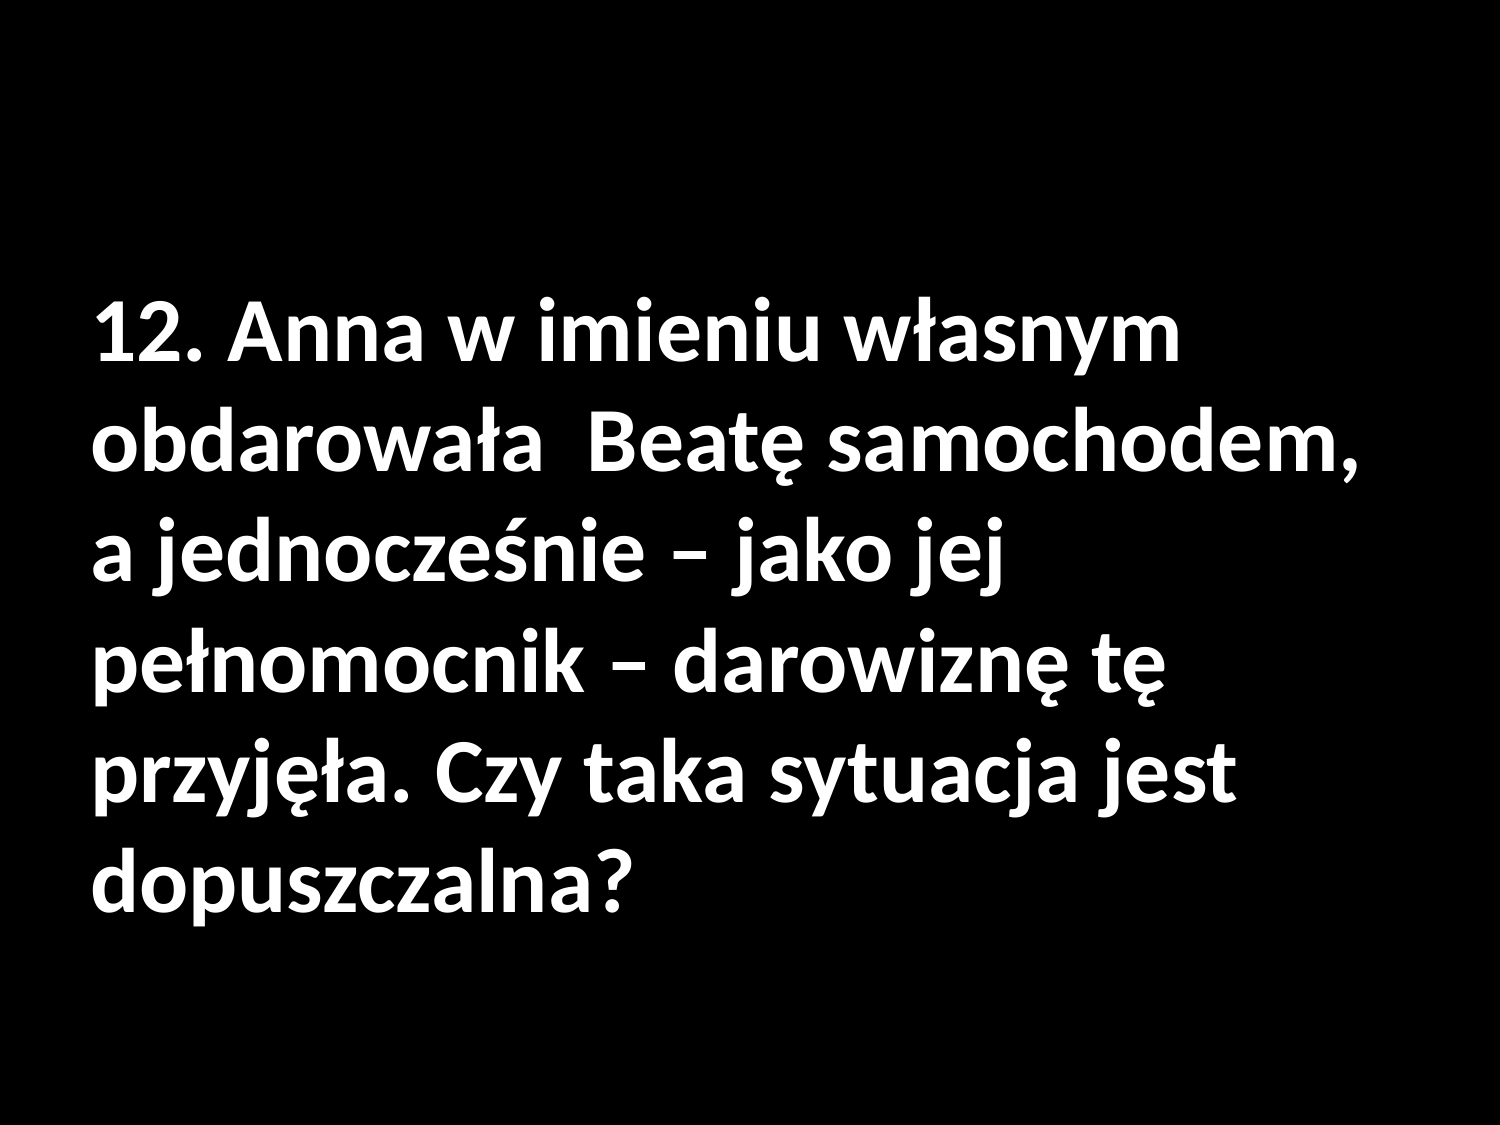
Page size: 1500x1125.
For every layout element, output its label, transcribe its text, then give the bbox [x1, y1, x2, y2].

list 12. Anna w imieniu własnym obdarowała Beatę samochodem, a jednocześnie – jako jej pełnomocnik – darowiznę tę przyjęła. Czy taka sytuacja jest dopuszczalna? [75, 262, 1425, 1005]
